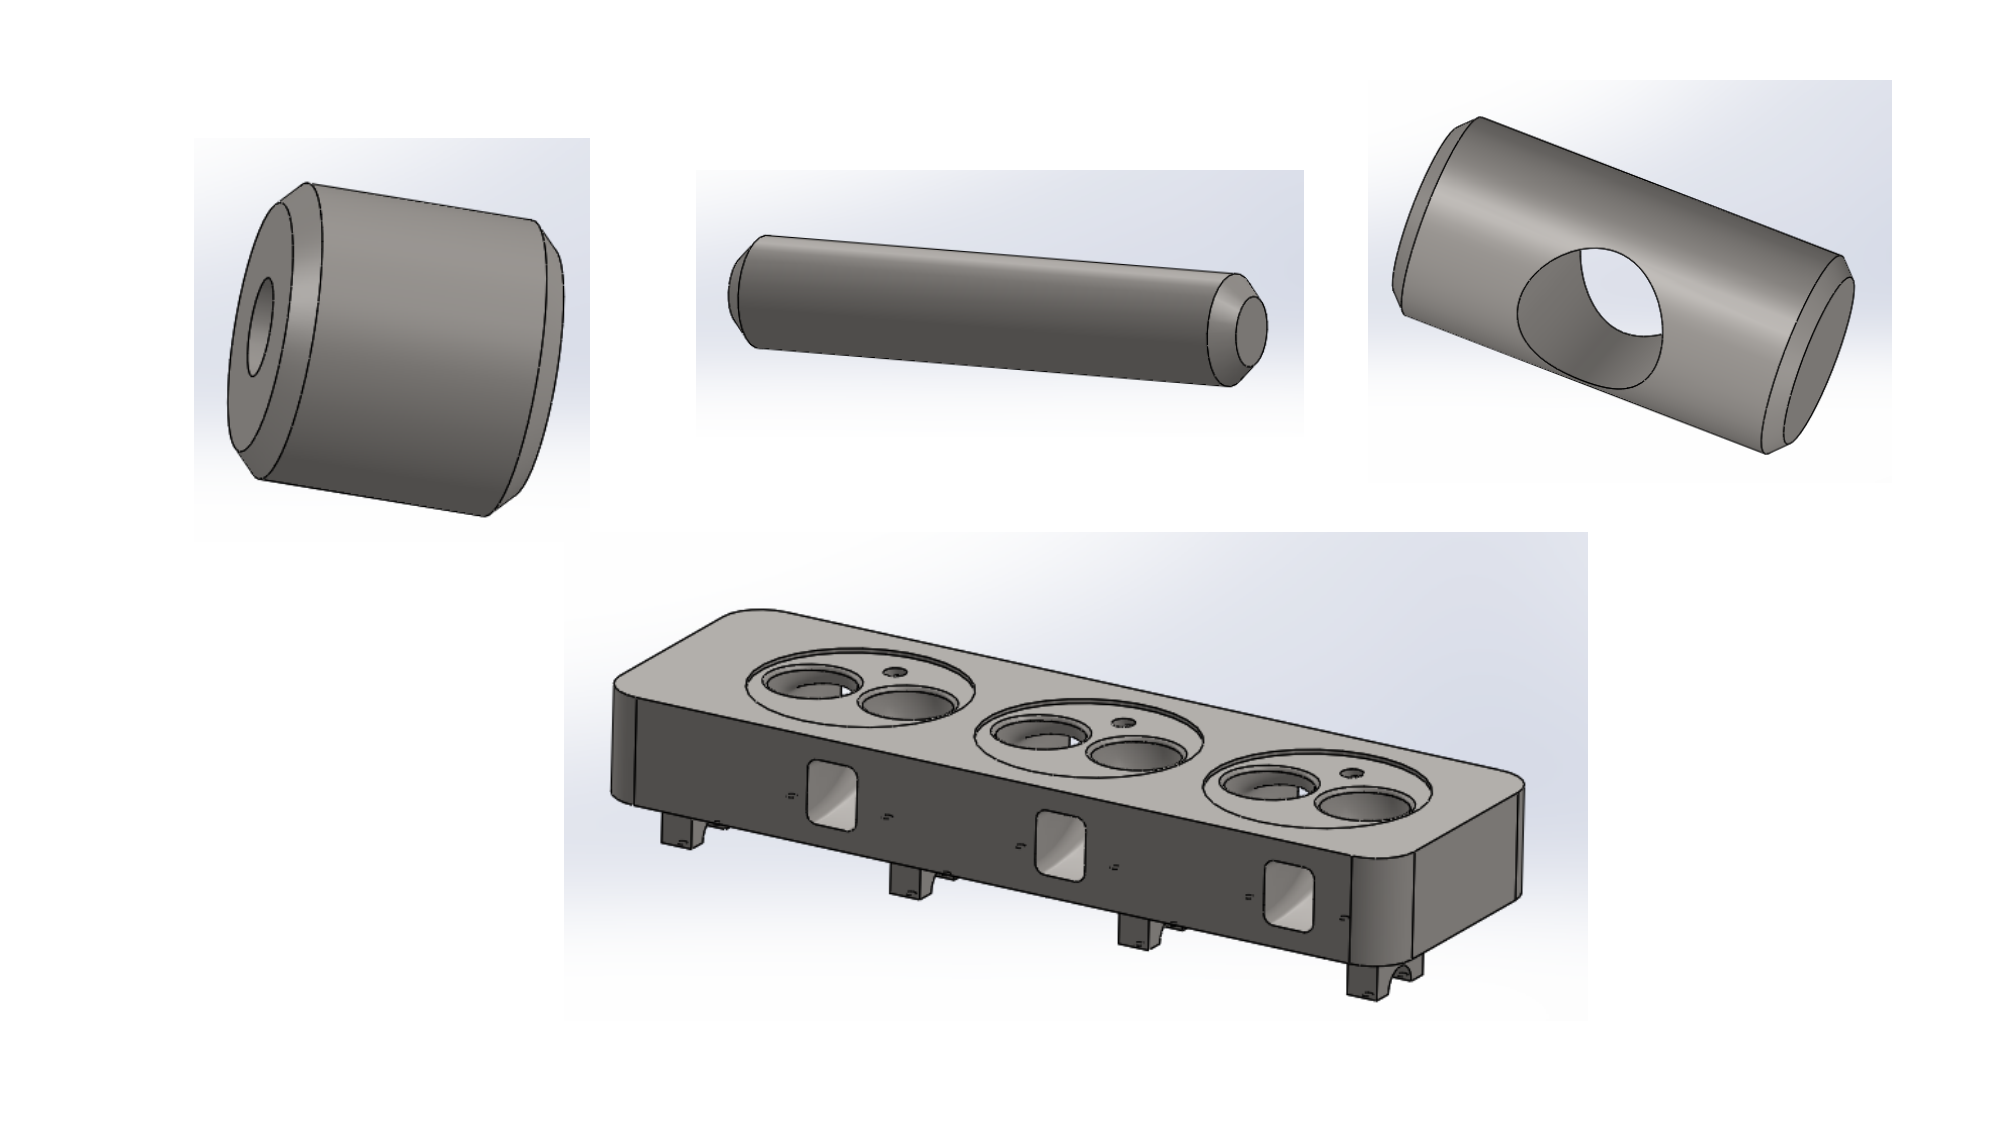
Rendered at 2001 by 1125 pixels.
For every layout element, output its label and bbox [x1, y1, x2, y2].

picture [1368, 79, 1892, 483]
picture [194, 138, 1588, 1021]
picture [696, 170, 1304, 437]
